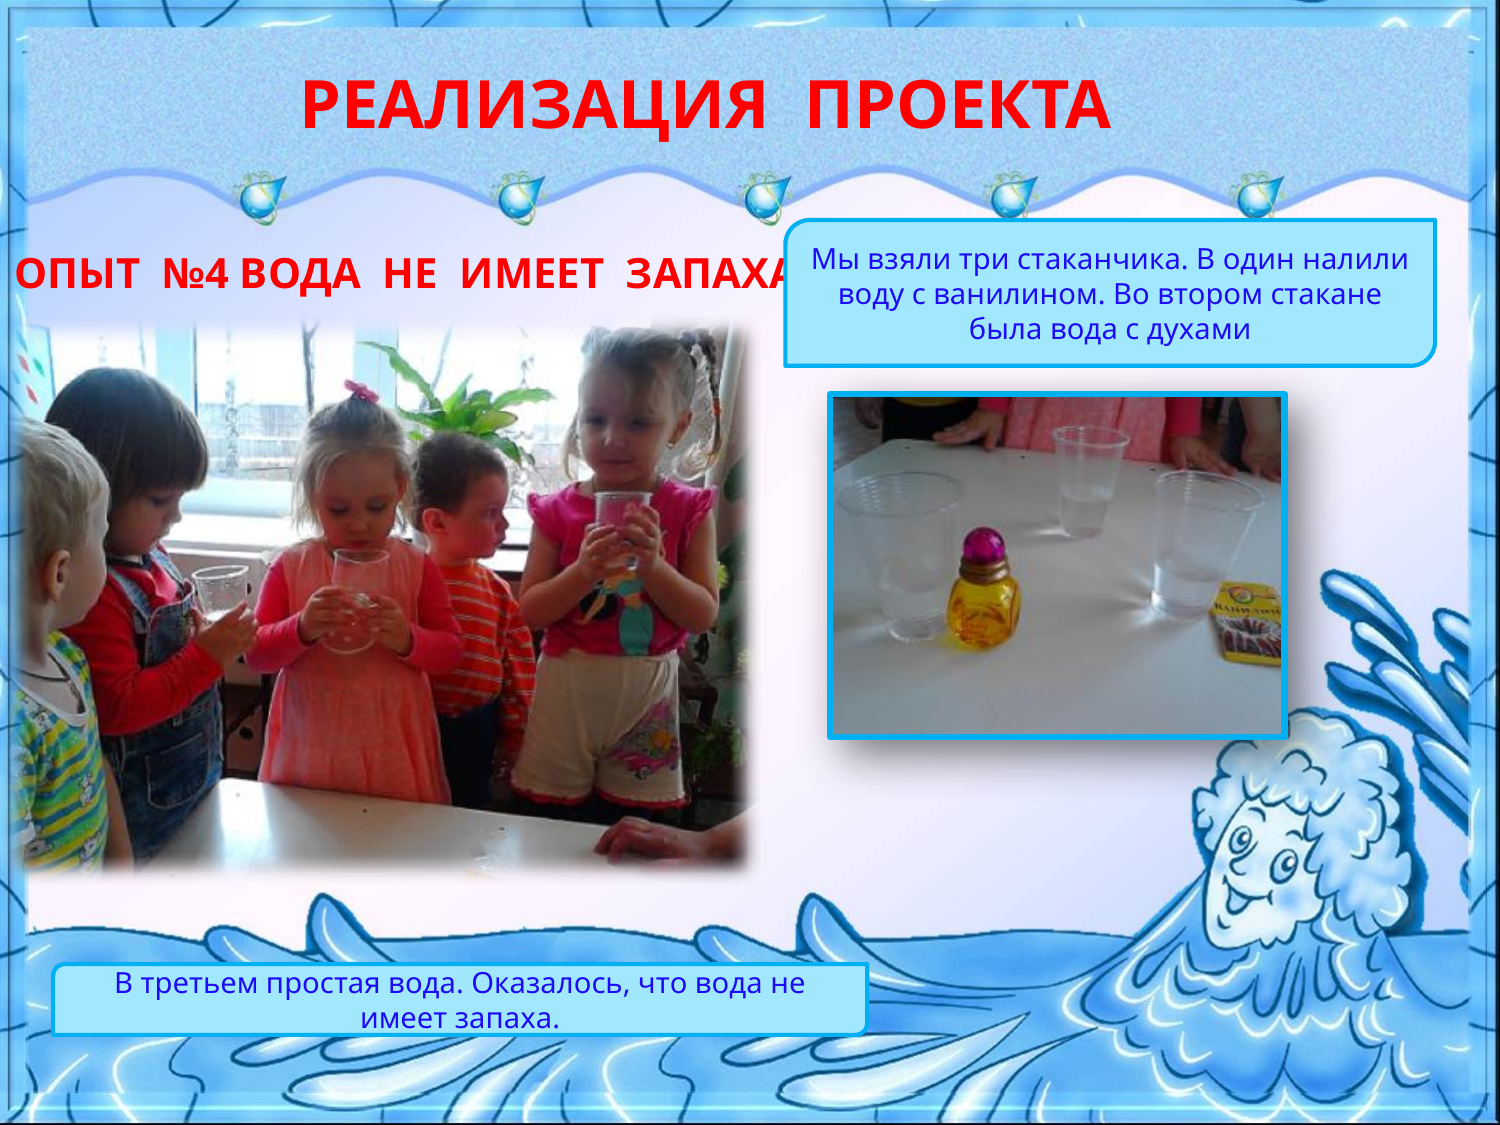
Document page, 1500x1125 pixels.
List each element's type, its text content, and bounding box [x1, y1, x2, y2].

picture [0, 0, 1500, 1125]
text_box В третьем простая вода. Оказалось, что вода не имеет запаха. [51, 961, 870, 1037]
text_box ОПЫТ №4 ВОДА НЕ ИМЕЕТ ЗАПАХА [0, 239, 783, 305]
text_box РЕАЛИЗАЦИЯ ПРОЕКТА [284, 54, 1128, 150]
text_box Мы взяли три стаканчика. В один налили воду с ванилином. Во втором стакане была вода с духами [783, 217, 1438, 368]
